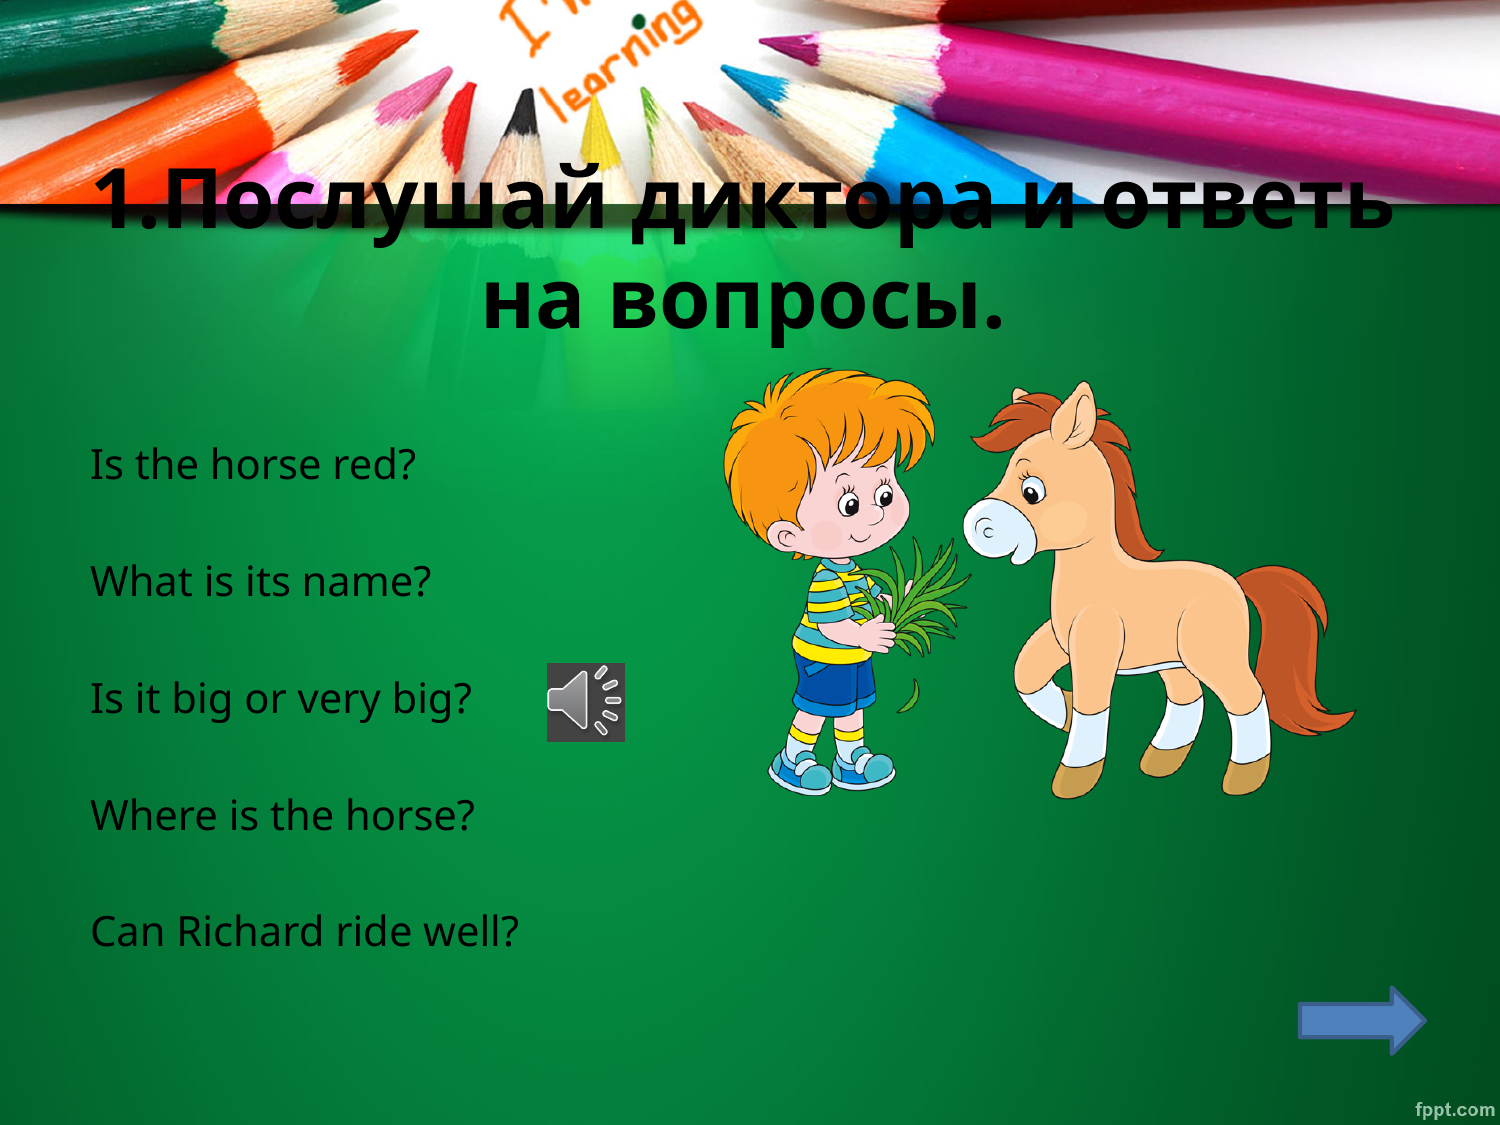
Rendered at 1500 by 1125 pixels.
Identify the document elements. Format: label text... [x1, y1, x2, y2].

text_box [1297, 985, 1428, 1056]
picture [0, 0, 1500, 1125]
title 1.Послушай диктора и ответь на вопросы. [75, 237, 1413, 354]
list Is the horse red? What is its name? Is it big or very big? Where is the horse? Can Richard ride well? [75, 387, 538, 1005]
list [712, 362, 1358, 804]
